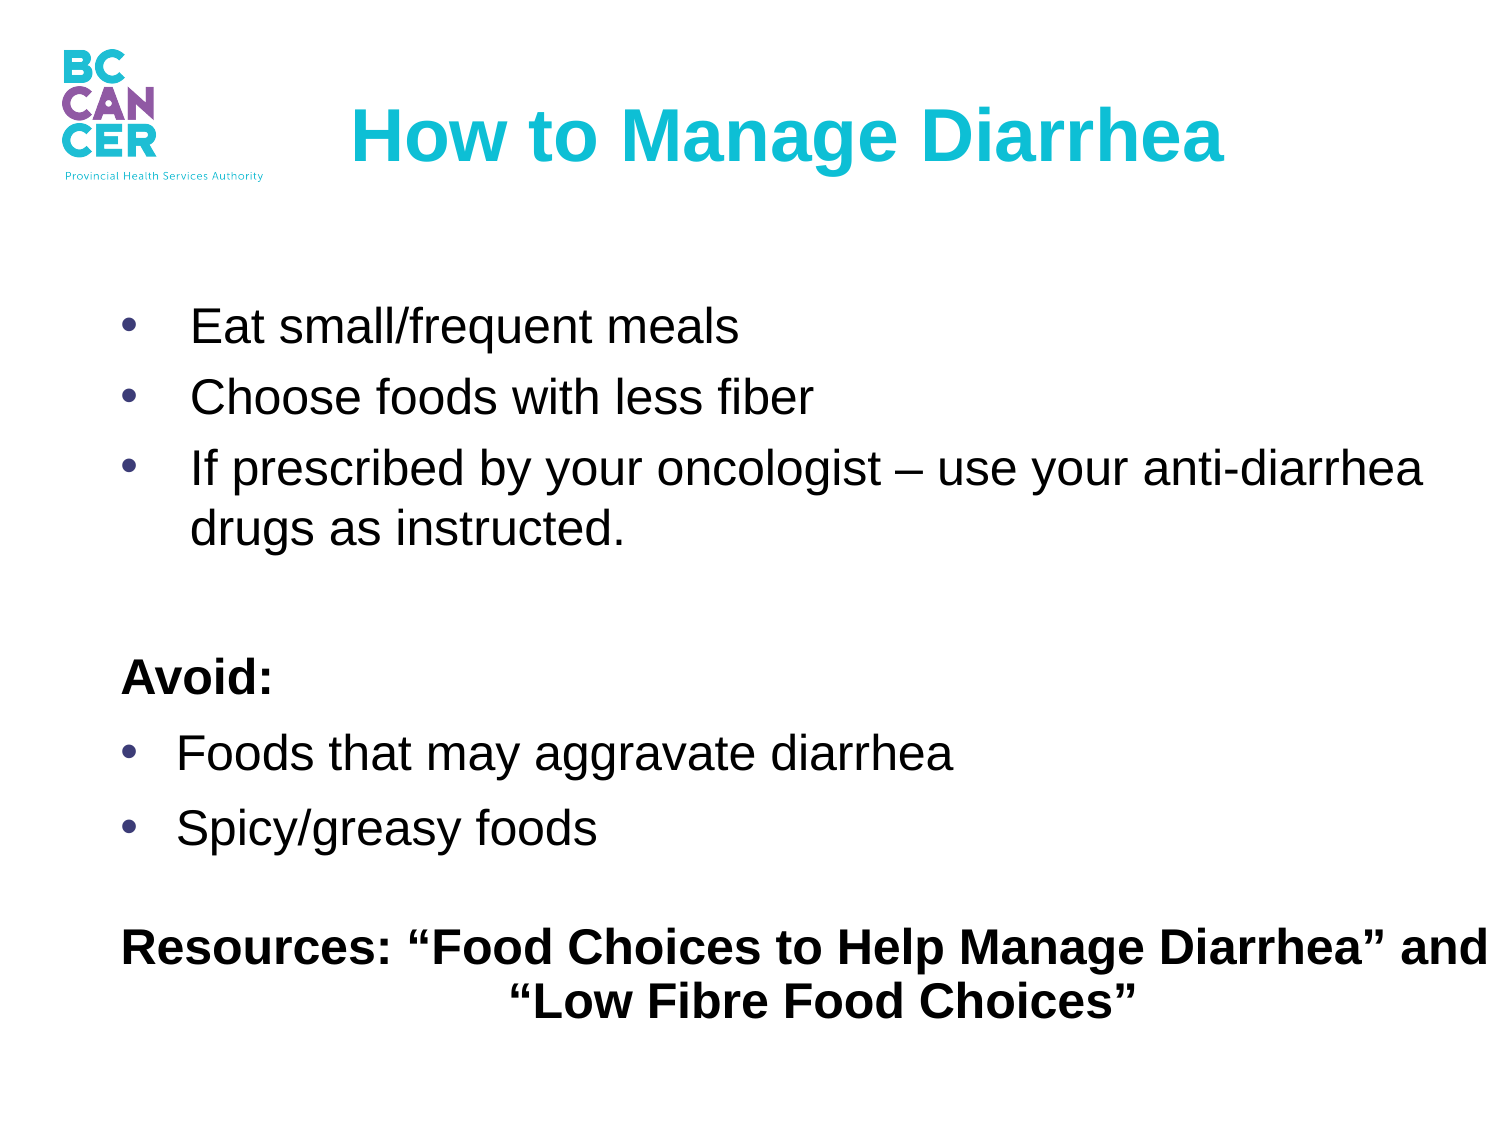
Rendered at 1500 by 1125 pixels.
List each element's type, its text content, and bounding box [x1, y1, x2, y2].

list Eat small/frequent meals Choose foods with less fiber If prescribed by your oncologist – use your anti-diarrhea drugs as instructed. Avoid: Foods that may aggravate diarrhea Spicy/greasy foods Resources: “Food Choices to Help Manage Diarrhea” and “Low Fibre Food Choices” [105, 249, 1500, 1038]
title How to Manage Diarrhea [112, 62, 1463, 200]
picture [62, 49, 263, 182]
